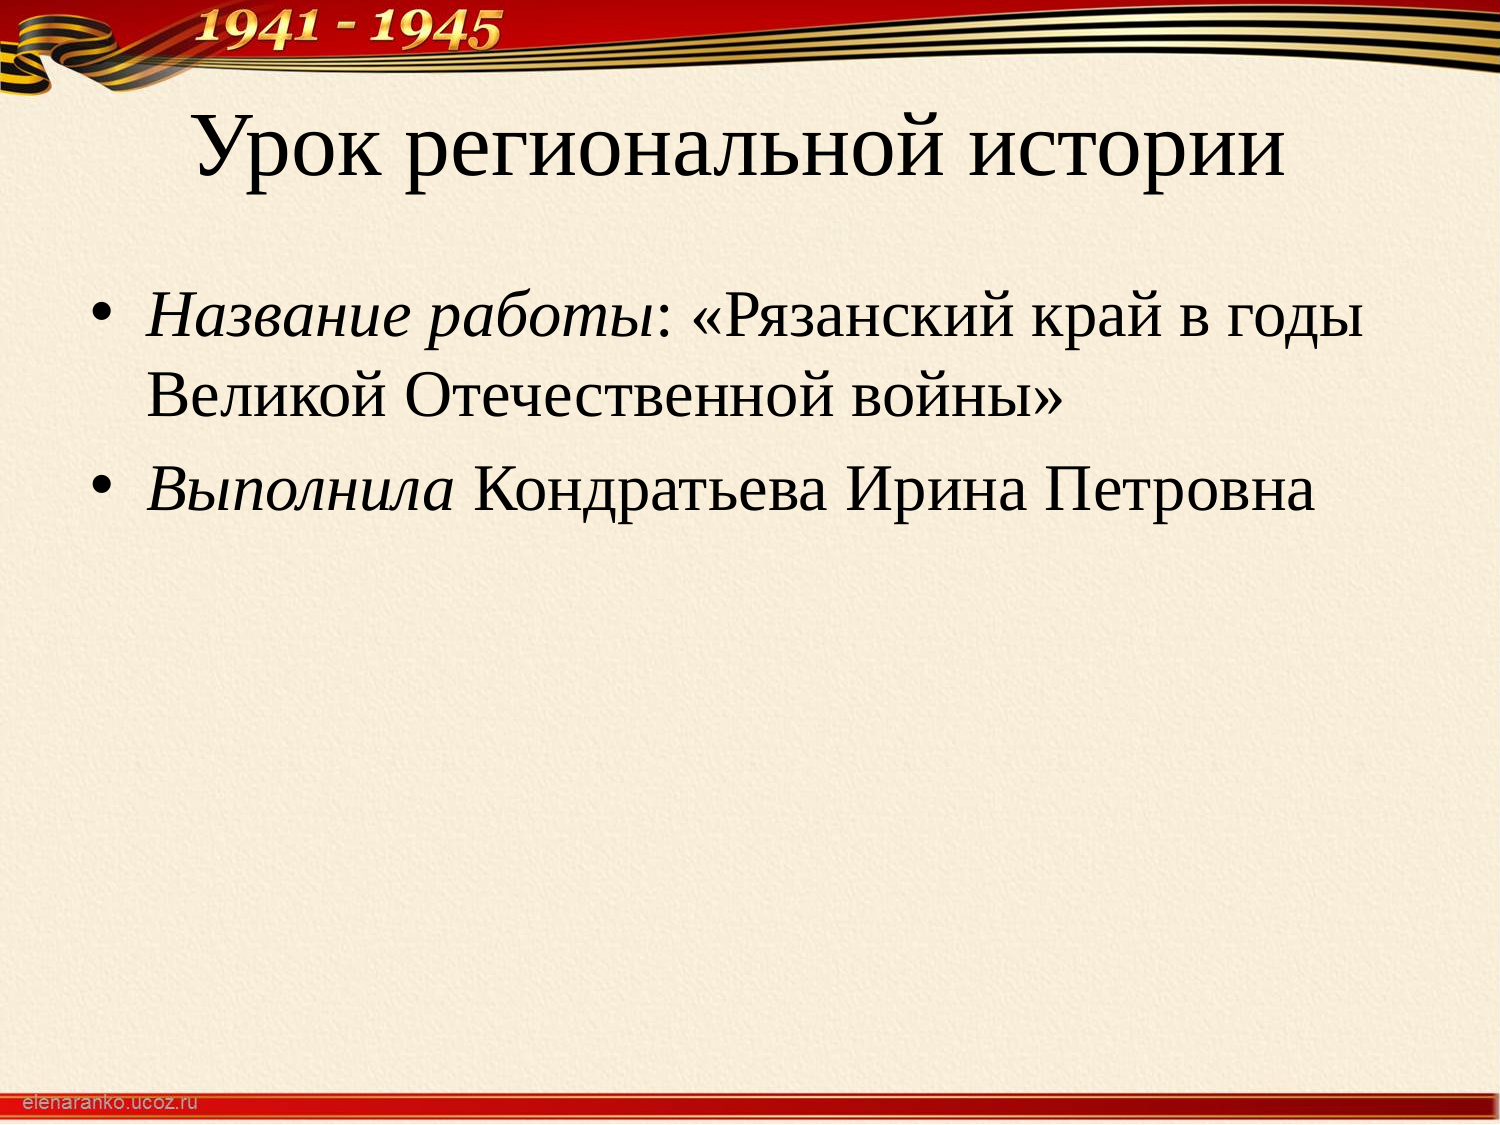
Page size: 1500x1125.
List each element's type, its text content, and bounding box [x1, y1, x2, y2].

title Урок региональной истории [75, 45, 1425, 233]
list Название работы: «Рязанский край в годы Великой Отечественной войны» Выполнила Кондратьева Ирина Петровна [75, 262, 1425, 1005]
picture [0, 0, 1500, 1125]
